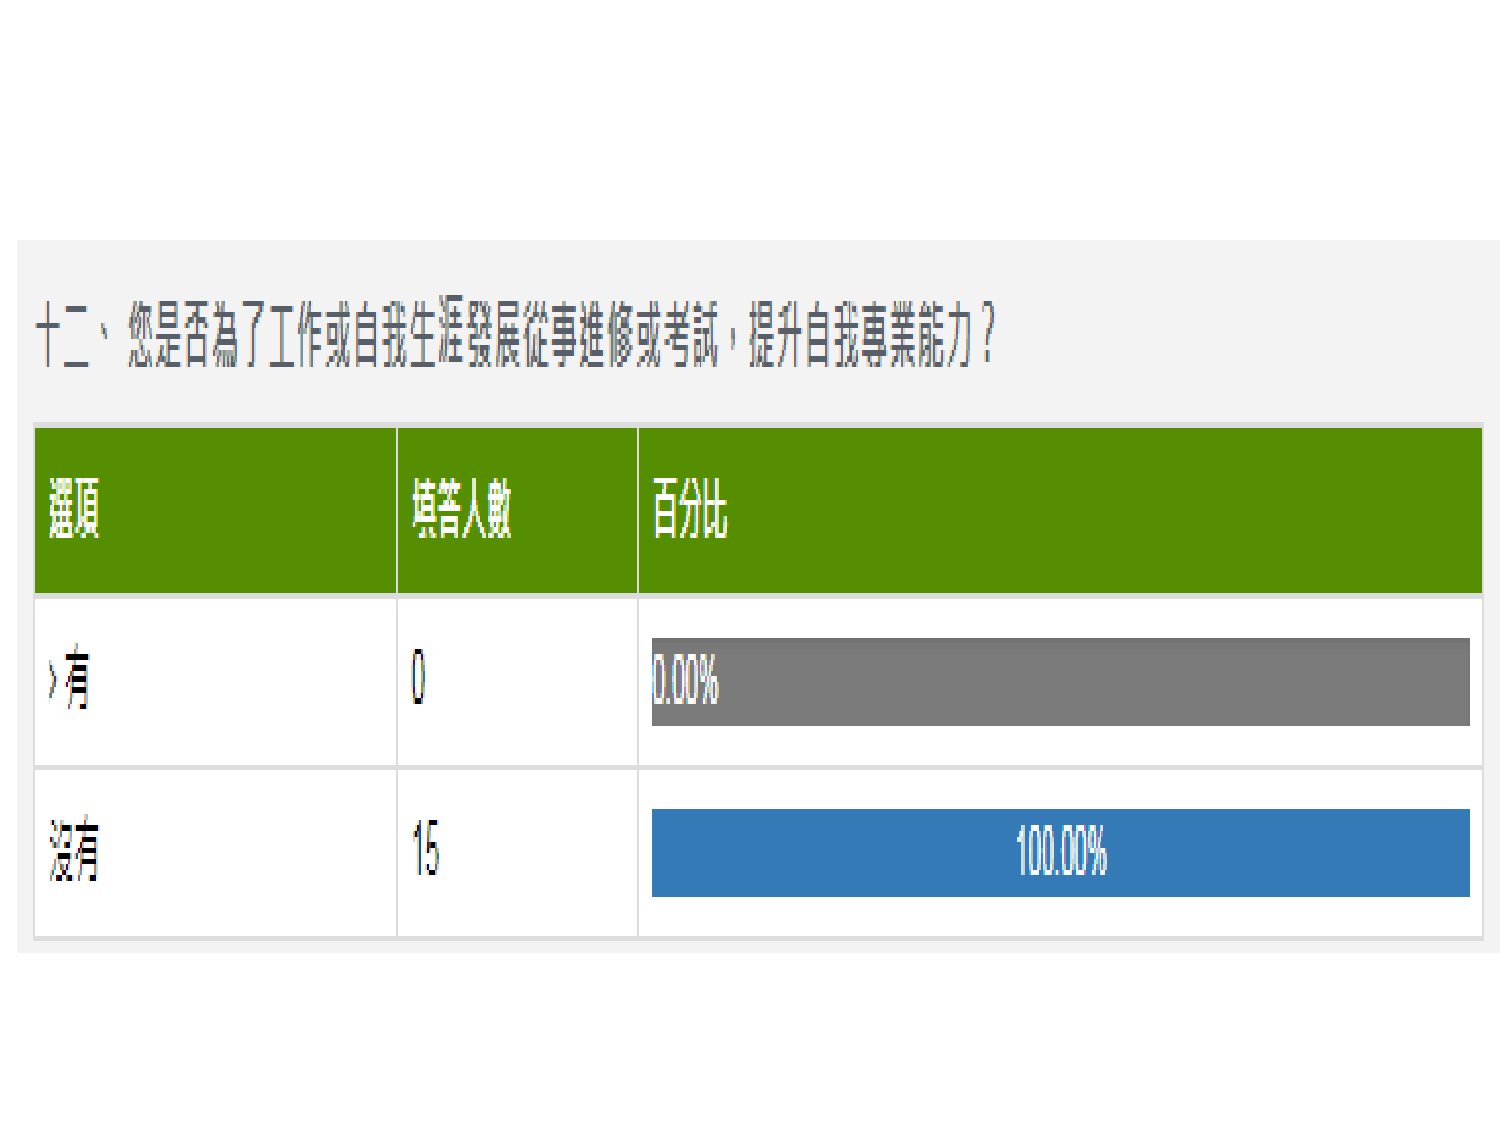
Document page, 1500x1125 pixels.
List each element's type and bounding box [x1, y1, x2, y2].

picture [0, 240, 1500, 953]
